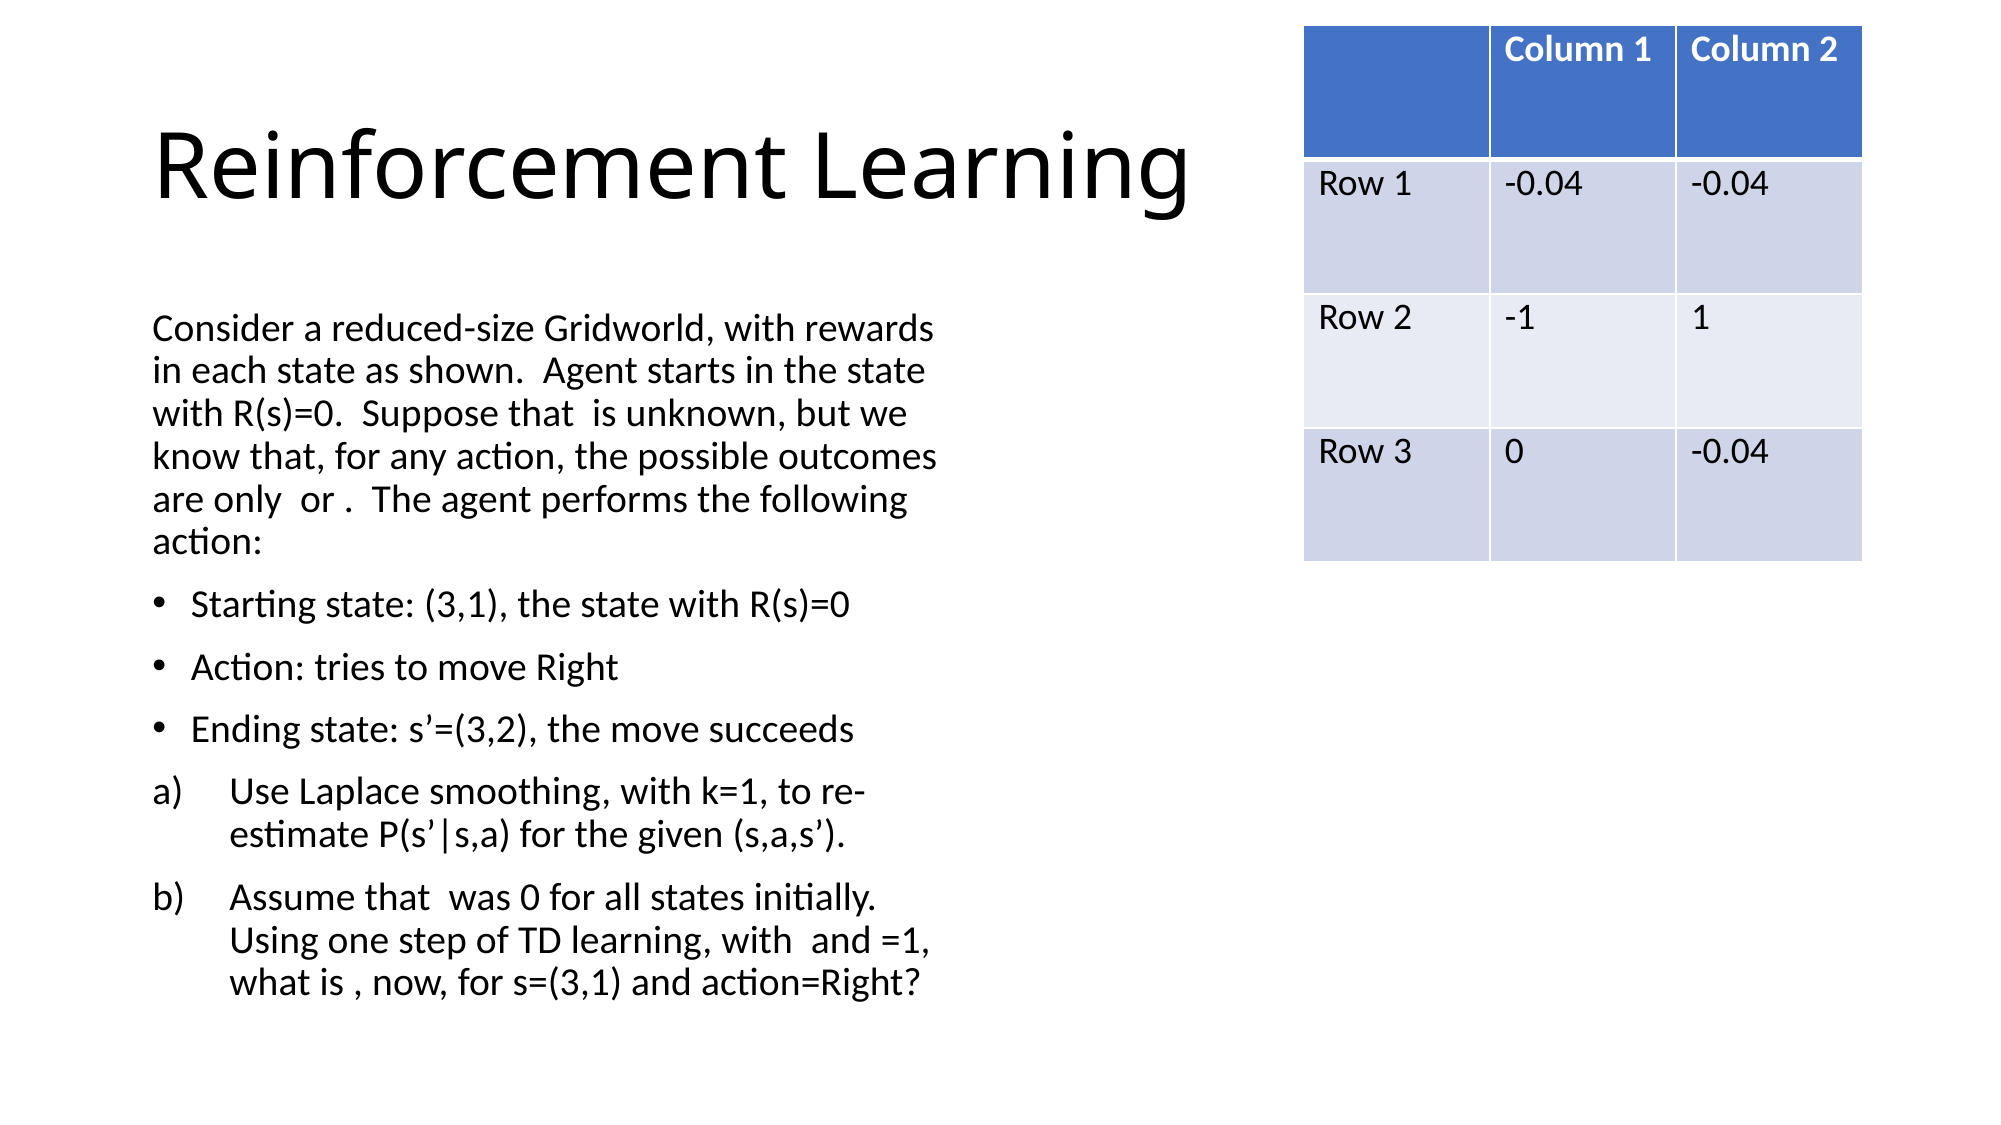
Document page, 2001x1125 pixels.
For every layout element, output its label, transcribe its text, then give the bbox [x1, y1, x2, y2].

text_box [1086, 334, 1937, 1049]
title Reinforcement Learning [137, 59, 1303, 278]
